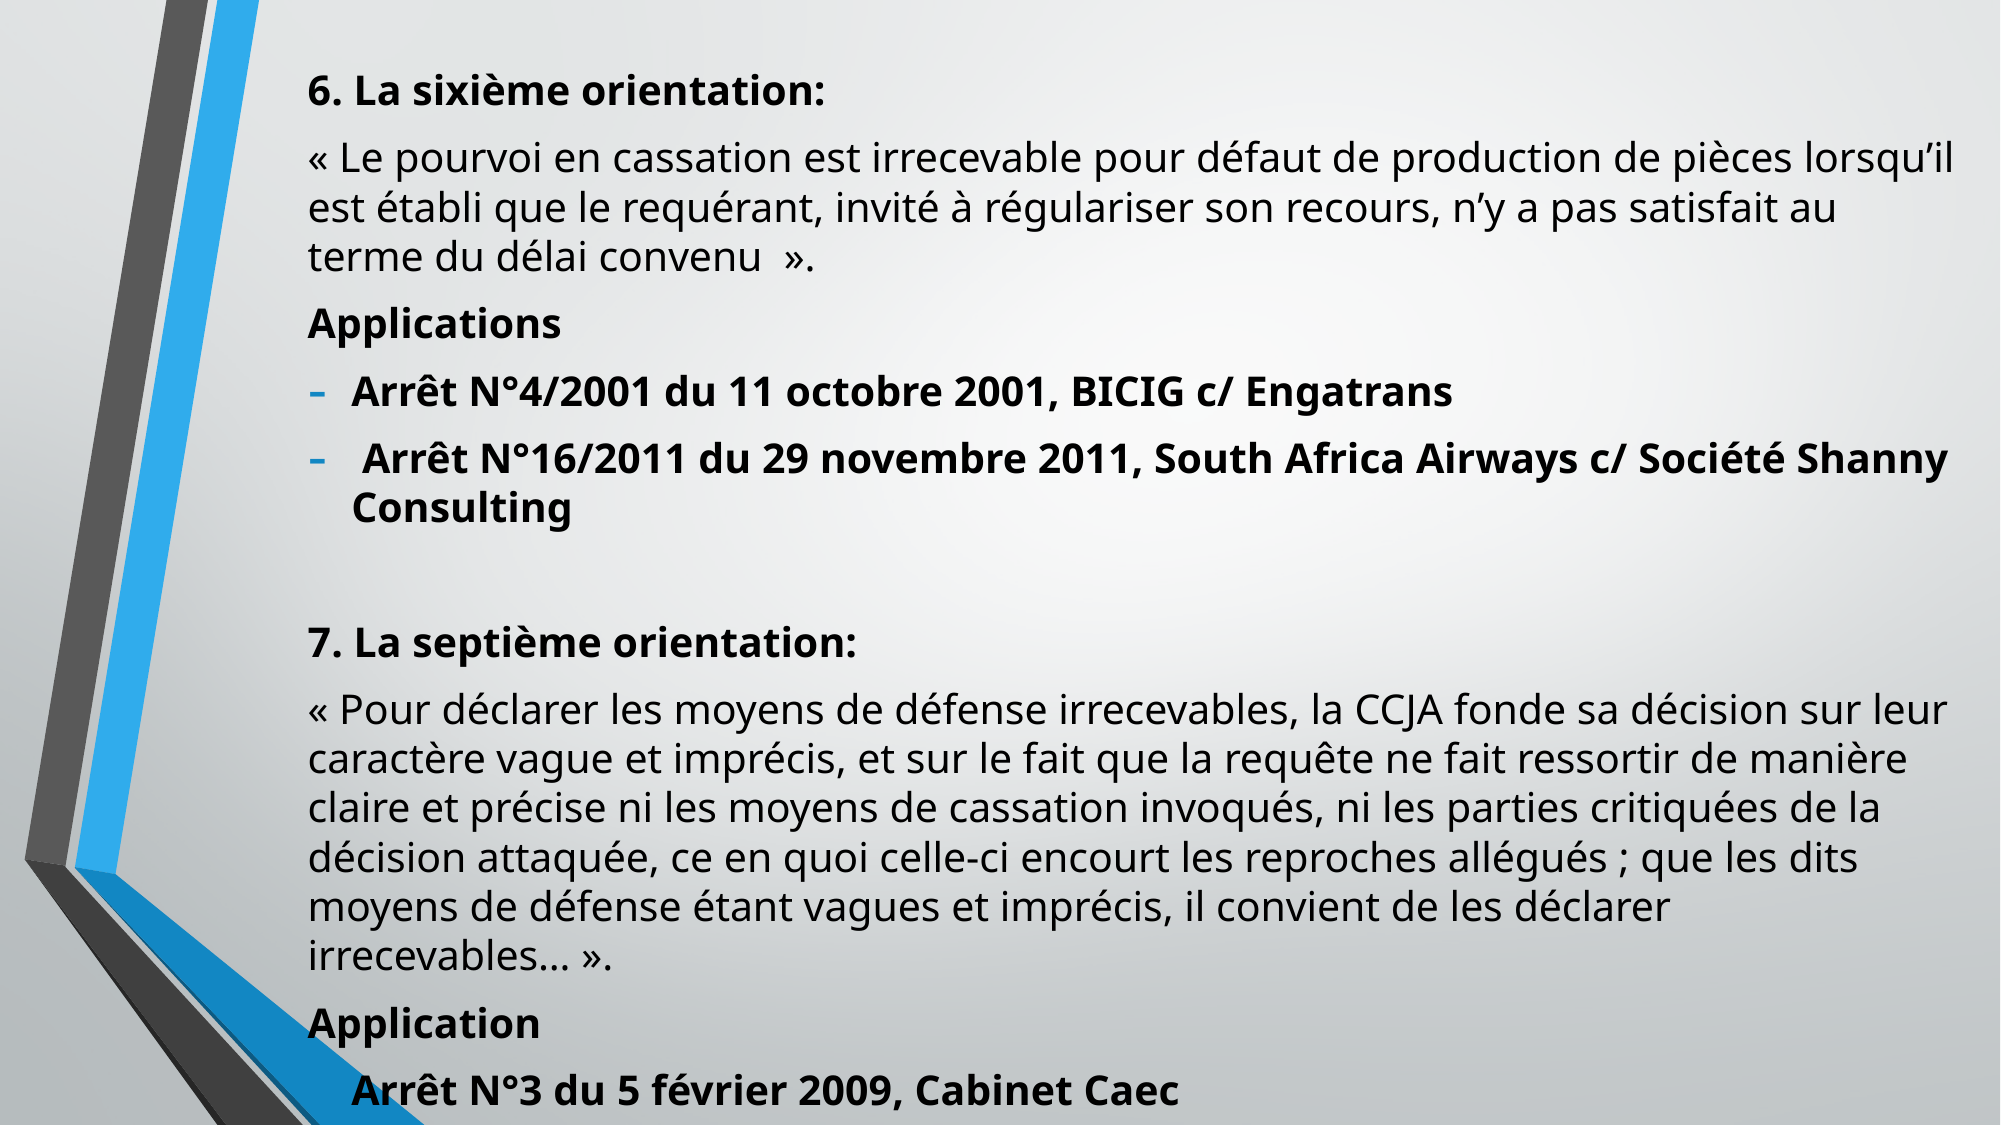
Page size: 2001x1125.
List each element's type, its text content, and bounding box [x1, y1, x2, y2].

list 6. La sixième orientation: « Le pourvoi en cassation est irrecevable pour défaut de production de pièces lorsqu’il est établi que le requérant, invité à régulariser son recours, n’y a pas satisfait au terme du délai convenu ». Applications Arrêt N°4/2001 du 11 octobre 2001, BICIG c/ Engatrans Arrêt N°16/2011 du 29 novembre 2011, South Africa Airways c/ Société Shanny Consulting 7. La septième orientation: « Pour déclarer les moyens de défense irrecevables, la CCJA fonde sa décision sur leur caractère vague et imprécis, et sur le fait que la requête ne fait ressortir de manière claire et précise ni les moyens de cassation invoqués, ni les parties critiquées de la décision attaquée, ce en quoi celle-ci encourt les reproches allégués ; que les dits moyens de défense étant vagues et imprécis, il convient de les déclarer irrecevables… ». Application Arrêt N°3 du 5 février 2009, Cabinet Caec [292, 56, 1977, 1125]
